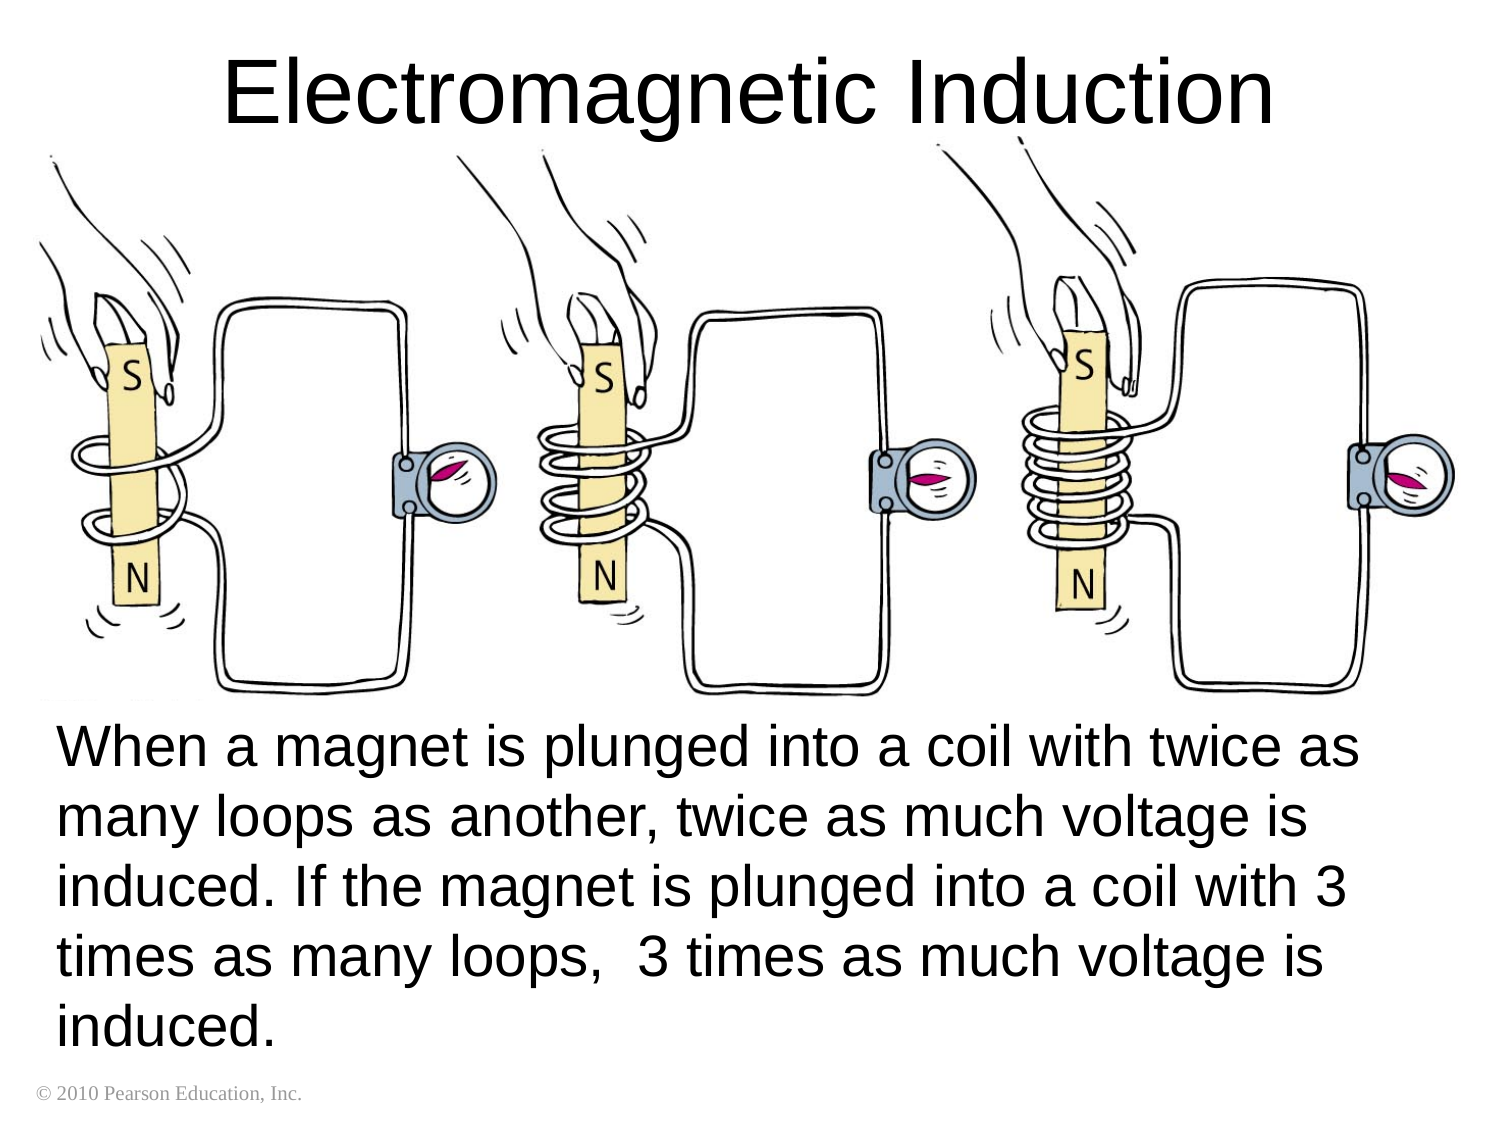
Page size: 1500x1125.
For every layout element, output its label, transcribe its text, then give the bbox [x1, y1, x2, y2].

text_box When a magnet is plunged into a coil with twice as many loops as another, twice as much voltage is induced. If the magnet is plunged into a coil with 3 times as many loops, 3 times as much voltage is induced. [42, 706, 1461, 1066]
title Electromagnetic Induction [75, 26, 1425, 127]
picture [32, 128, 1461, 701]
